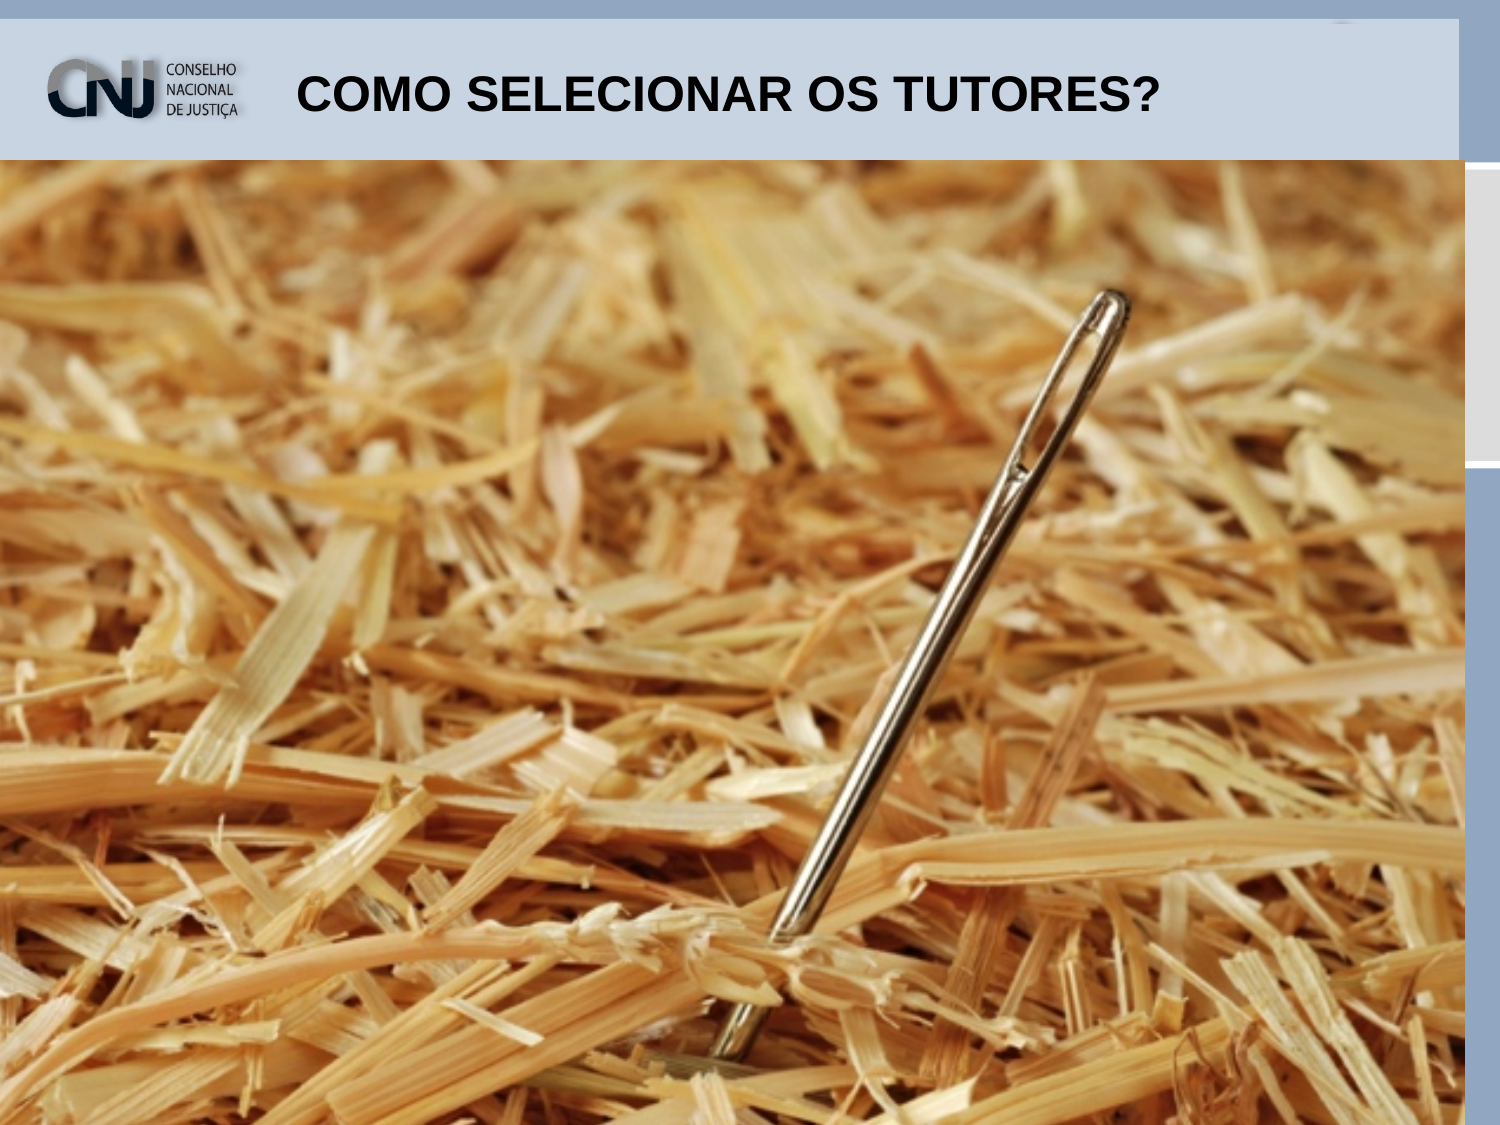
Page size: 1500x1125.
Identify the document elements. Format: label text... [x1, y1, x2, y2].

picture [0, 24, 1465, 1125]
text_box COMO SELECIONAR OS TUTORES? [282, 54, 1178, 130]
picture [29, 42, 254, 141]
